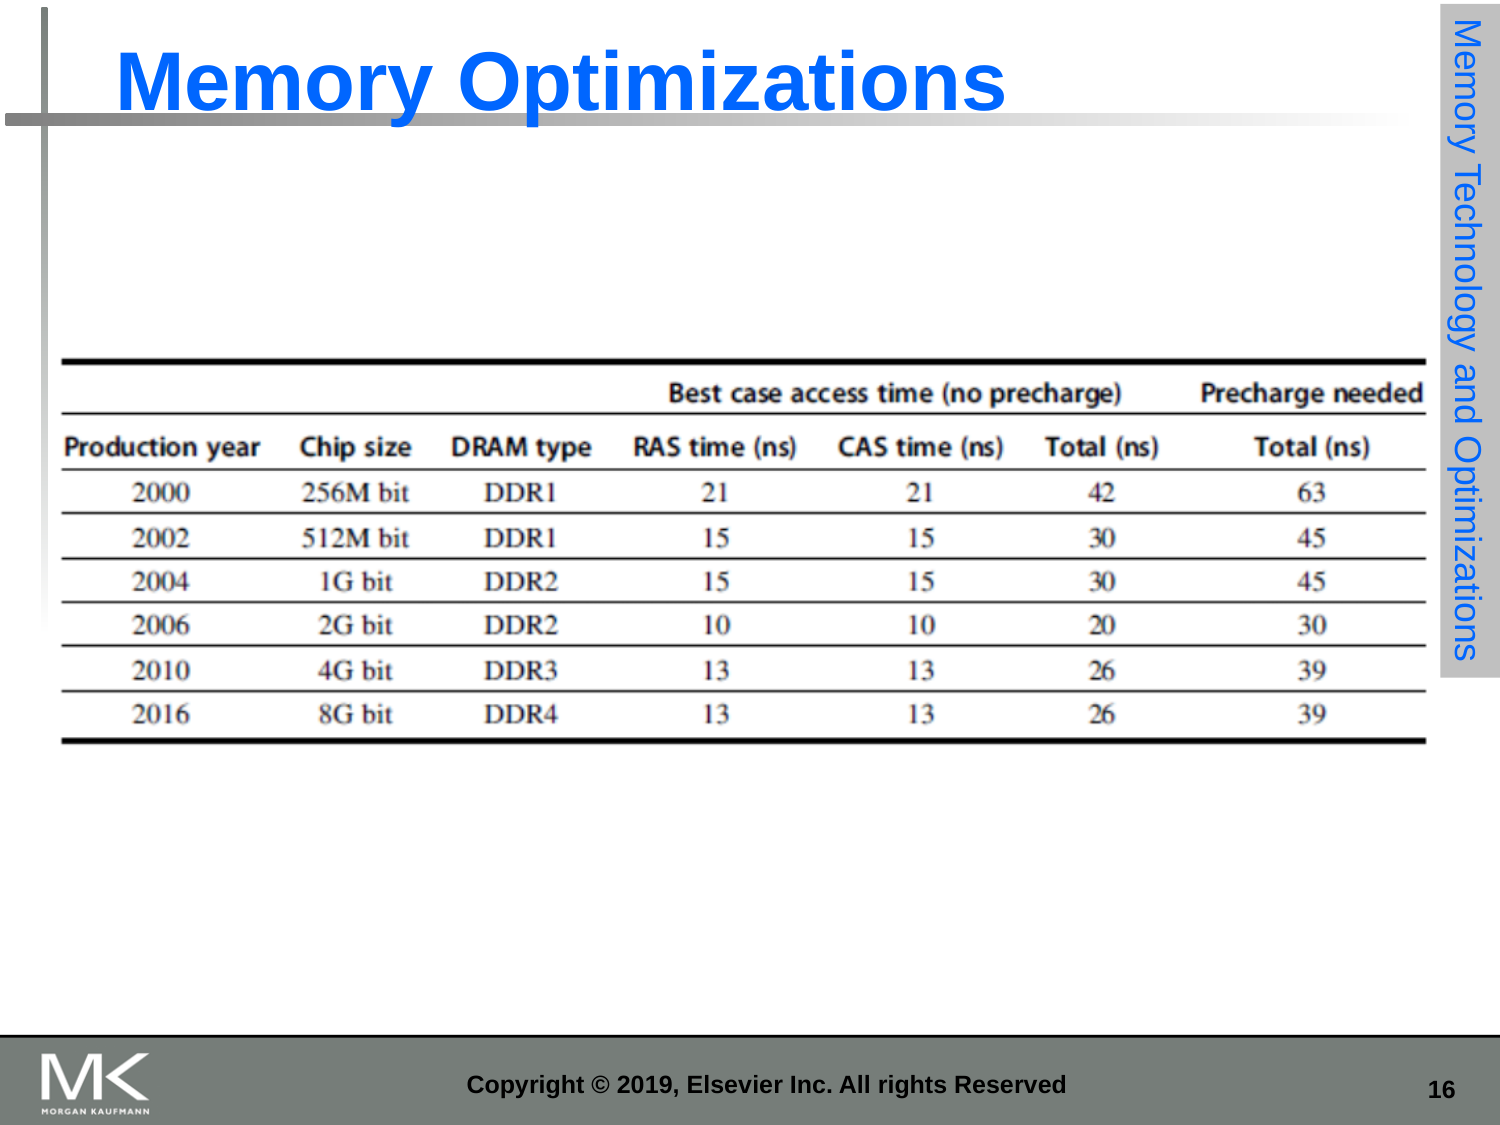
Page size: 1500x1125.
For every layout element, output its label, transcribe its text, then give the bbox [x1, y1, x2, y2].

text_box Memory Technology and Optimizations [1440, 3, 1500, 678]
picture [29, 1046, 160, 1123]
title Memory Optimizations [100, 18, 1440, 135]
footer Copyright © 2019, Elsevier Inc. All rights Reserved [170, 1046, 1365, 1106]
picture [49, 344, 1439, 755]
